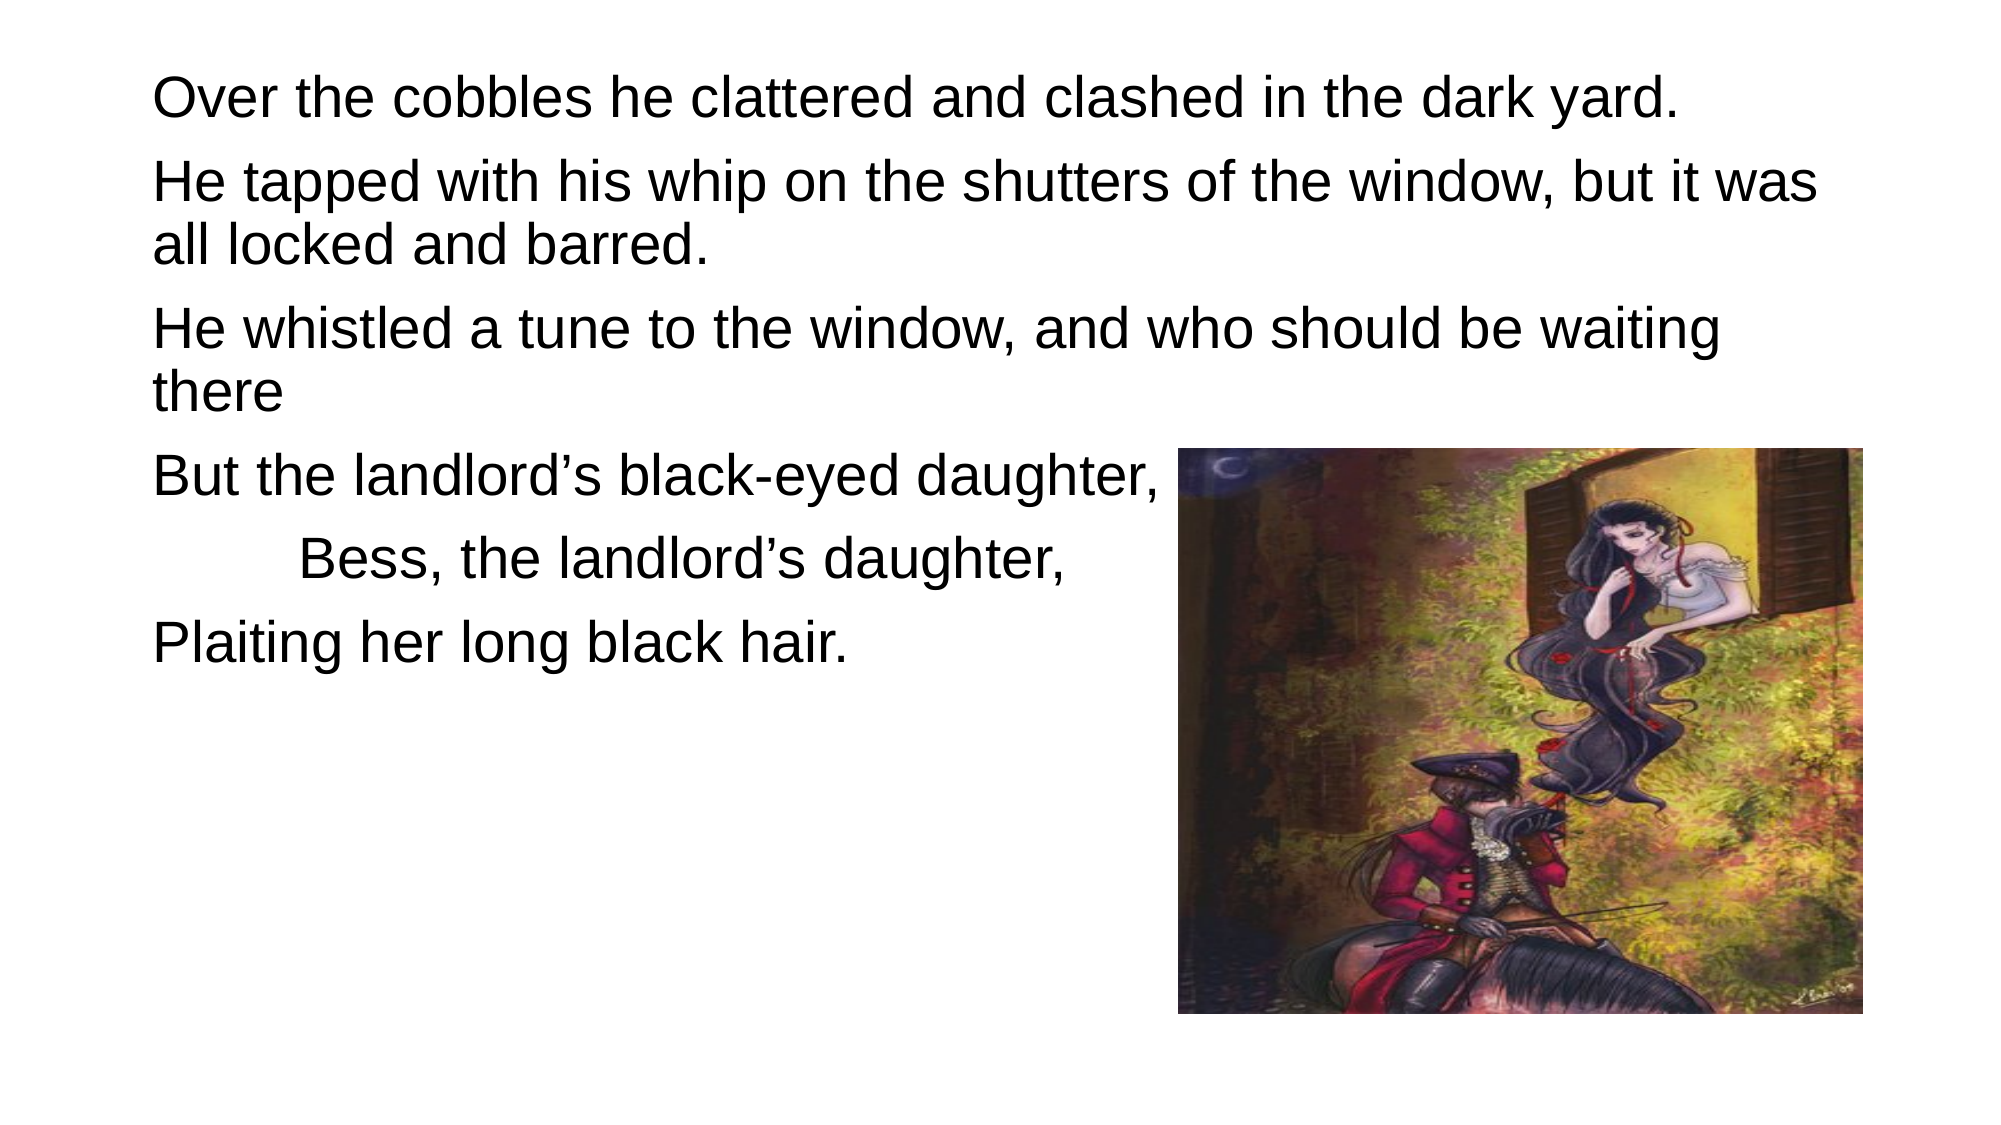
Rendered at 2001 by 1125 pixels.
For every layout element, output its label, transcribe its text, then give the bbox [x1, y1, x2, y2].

list Over the cobbles he clattered and clashed in the dark yard. He tapped with his whip on the shutters of the window, but it was all locked and barred. He whistled a tune to the window, and who should be waiting there But the landlord’s black-eyed daughter, Bess, the landlord’s daughter, Plaiting her long black hair. [137, 59, 1863, 1014]
picture [1178, 448, 1863, 1014]
